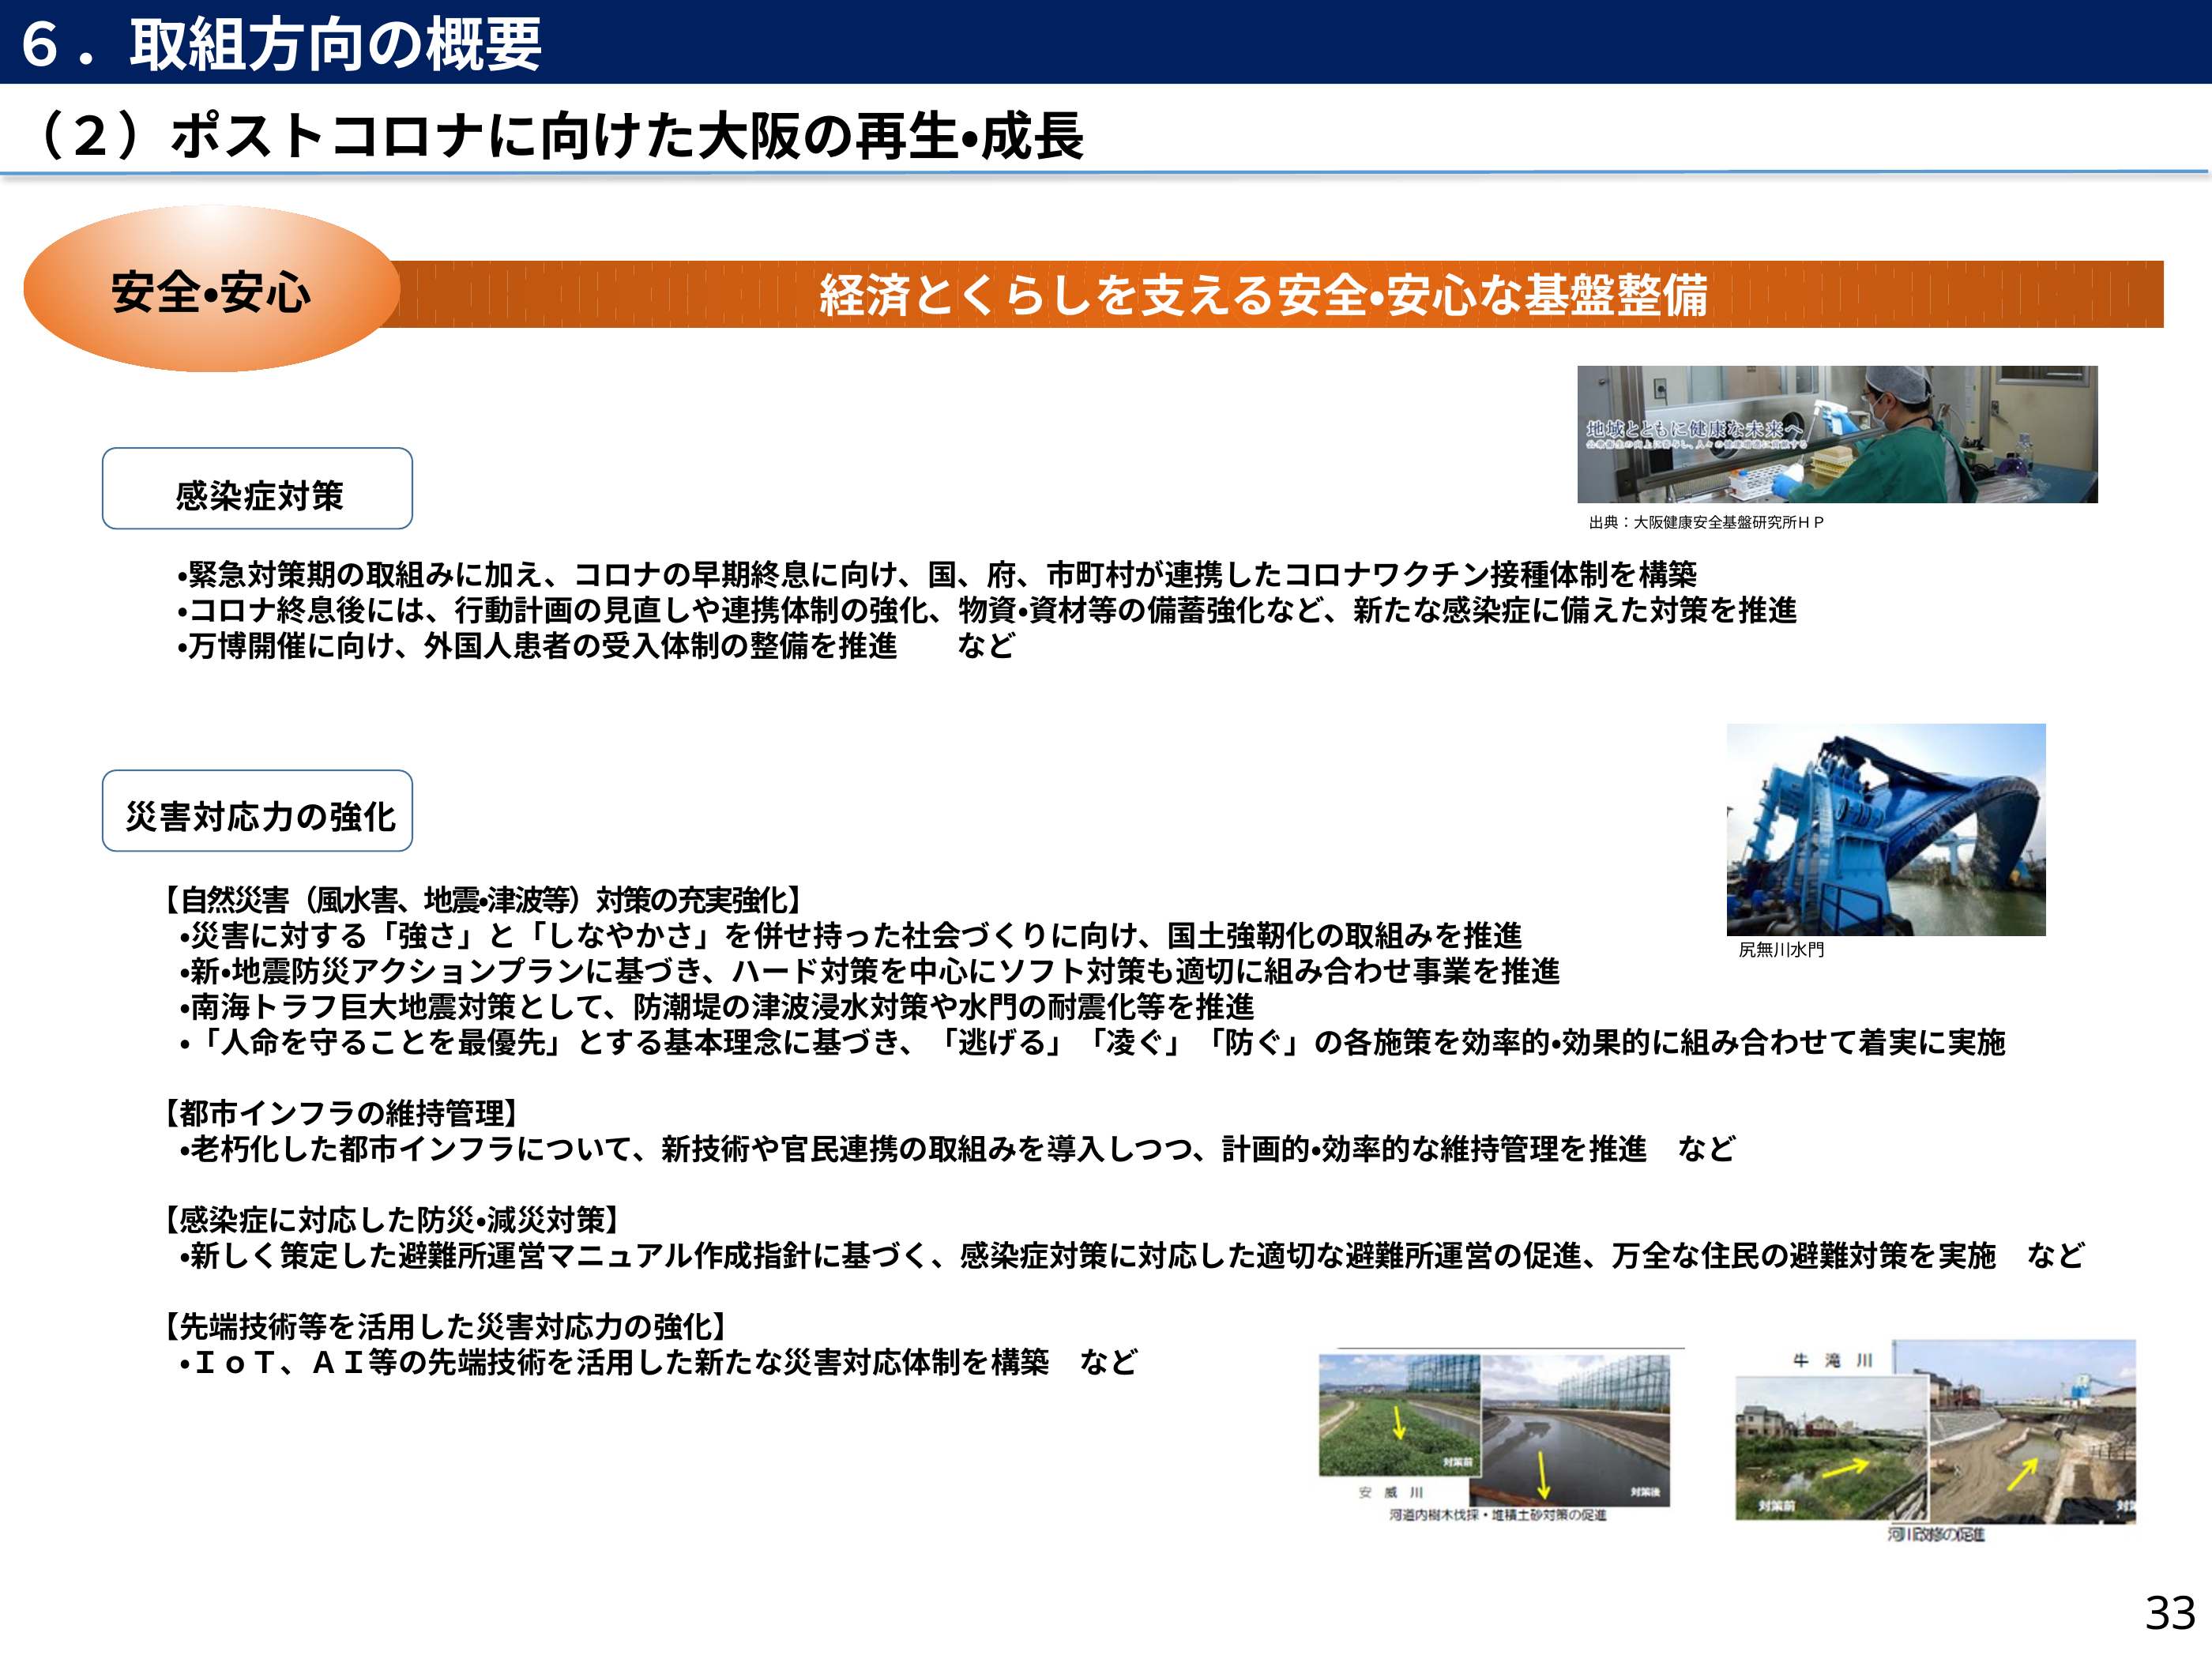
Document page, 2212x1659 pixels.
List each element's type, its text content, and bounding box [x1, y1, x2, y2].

picture [1727, 1335, 2165, 1548]
text_box 経済とくらしを支える安全・安心な基盤整備 [381, 261, 2165, 328]
text_box 出典：大阪健康安全基盤研究所ＨＰ [1578, 507, 2073, 538]
text_box [22, 204, 402, 373]
picture [1578, 366, 2098, 503]
text_box 【自然災害（風水害、地震・津波等）対策の充実強化】 ・災害に対する「強さ」と「しなやかさ」を併せ持った社会づくりに向け、国土強靭化の取組みを推進 ・新・地震防災アクションプランに基づき、ハード対策を中心にソフト対策も適切に組み合わせ事業を推進 ・南海トラフ巨大地震対策として、防潮堤の津波浸水対策や水門の耐震化等を推進 ・「人命を守ることを最優先」とする基本理念に基づき、「逃げる」「凌ぐ」「防ぐ」の各施策を効率的・効果的に組み合わせて着実に実施 【都市インフラの維持管理】 ・老朽化した都市インフラについて、新技術や官民連携の取組みを導入しつつ、計画的・効率的な維持管理を推進 など 【感染症に対応した防災・減災対策】 ・新しく策定した避難所運営マニュアル作成指針に基づく、感染症対策に対応した適切な避難所運営の促進、万全な住民の避難対策を実施 など 【先端技術等を活用した災害対応力の強化】 ・ＩｏＴ、ＡＩ等の先端技術を活用した新たな災害対応体制を構築 など [137, 875, 2206, 1386]
text_box 感染症対策 [102, 449, 419, 542]
picture [1311, 1348, 1685, 1529]
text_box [0, 171, 2208, 174]
slide_number 33 [2097, 1571, 2210, 1659]
text_box 安全・安心 [52, 258, 370, 325]
text_box 災害対応力の強化 [103, 776, 419, 856]
text_box [101, 769, 414, 852]
text_box ・緊急対策期の取組みに加え、コロナの早期終息に向け、国、府、市町村が連携したコロナワクチン接種体制を構築 ・コロナ終息後には、行動計画の見直しや連携体制の強化、物資・資材等の備蓄強化など、新たな感染症に備えた対策を推進 ・万博開催に向け、外国人患者の受入体制の整備を推進 など [164, 555, 1989, 664]
text_box ６．取組方向の概要 [0, 0, 2212, 85]
text_box （２）ポストコロナに向けた大阪の再生・成長 [0, 96, 1792, 171]
text_box [101, 447, 414, 530]
picture [1727, 724, 2046, 936]
